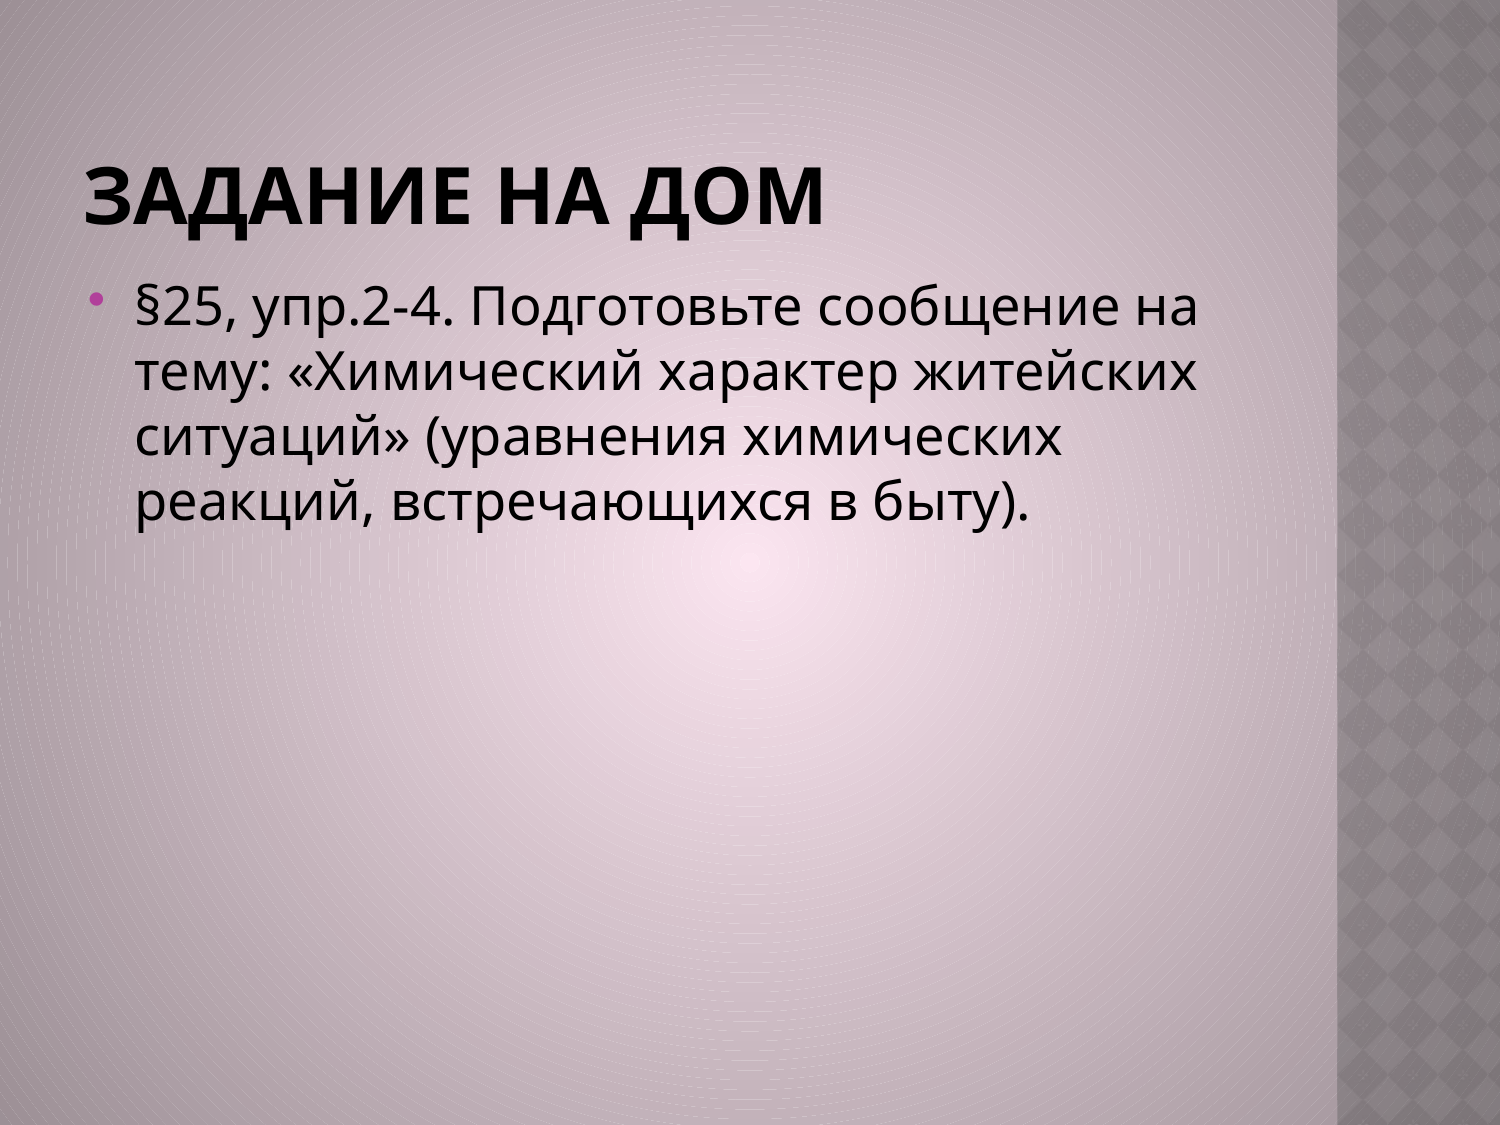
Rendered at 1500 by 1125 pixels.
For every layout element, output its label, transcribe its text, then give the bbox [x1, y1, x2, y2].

title Задание на дом [75, 52, 1263, 240]
list §25, упр.2-4. Подготовьте сообщение на тему: «Химический характер житейских ситуаций» (уравнения химических реакций, встречающихся в быту). [75, 264, 1263, 1059]
